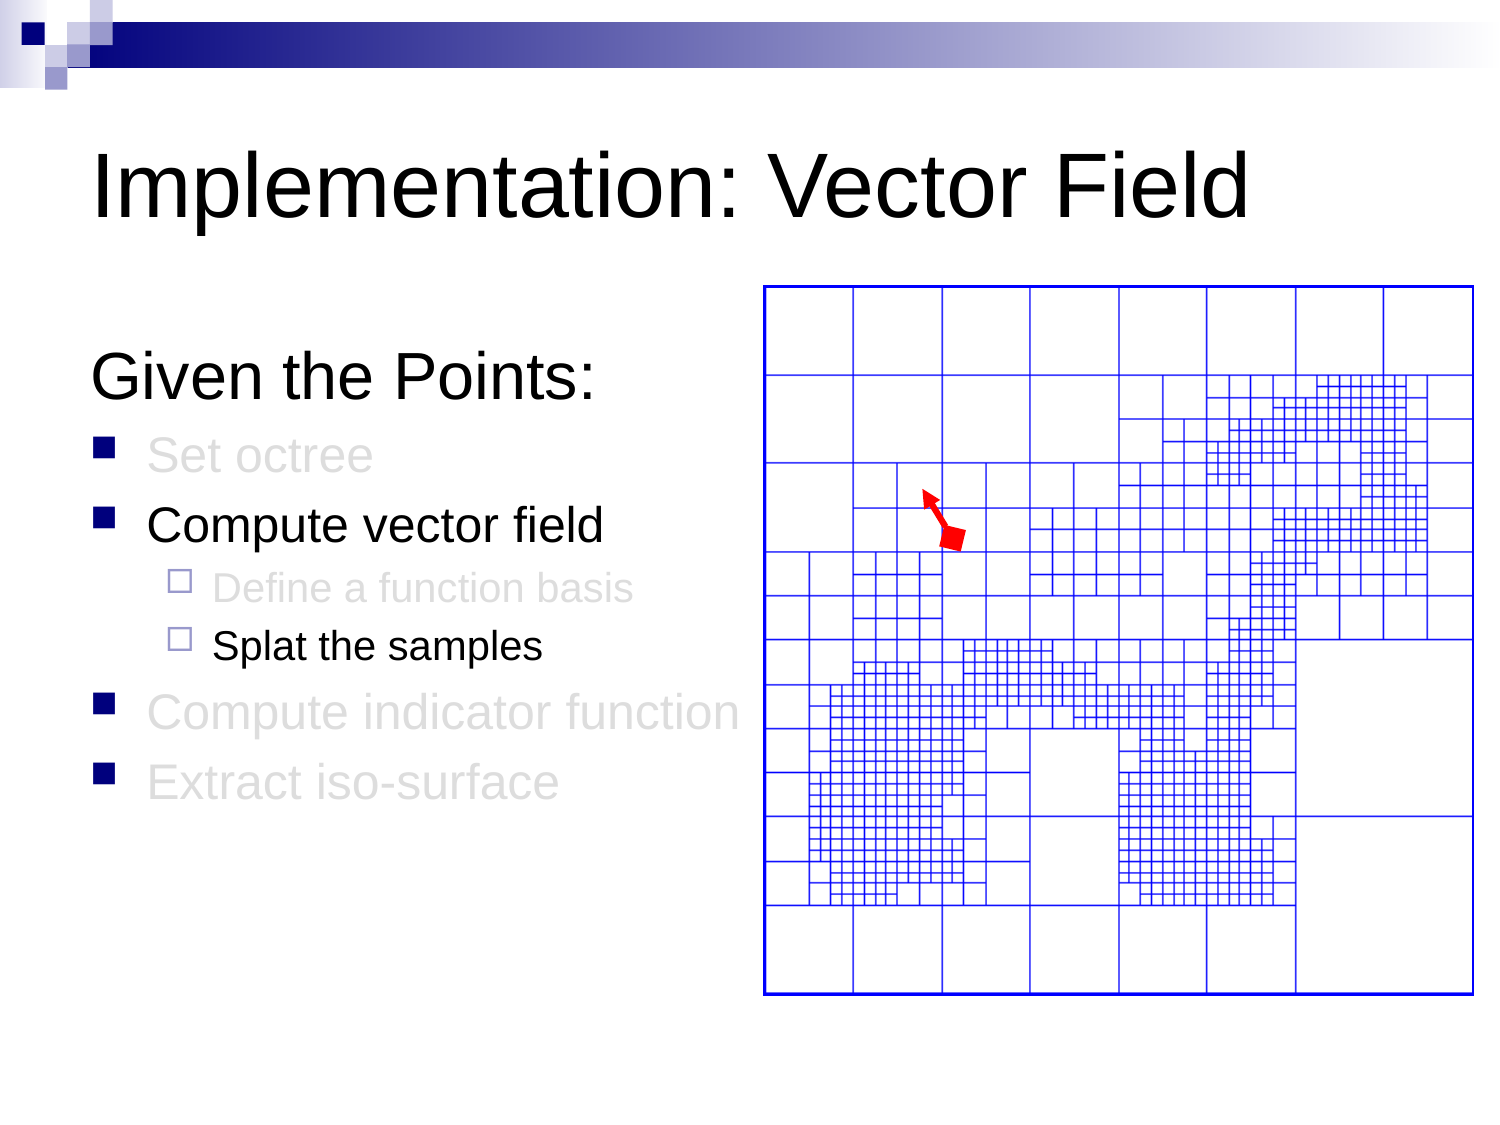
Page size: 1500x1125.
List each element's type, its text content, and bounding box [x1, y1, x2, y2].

title Implementation: Vector Field [75, 68, 1425, 294]
picture [765, 287, 1472, 994]
list Given the Points: Set octree Compute vector field Define a function basis Splat the samples Compute indicator function Extract iso-surface [75, 324, 760, 963]
